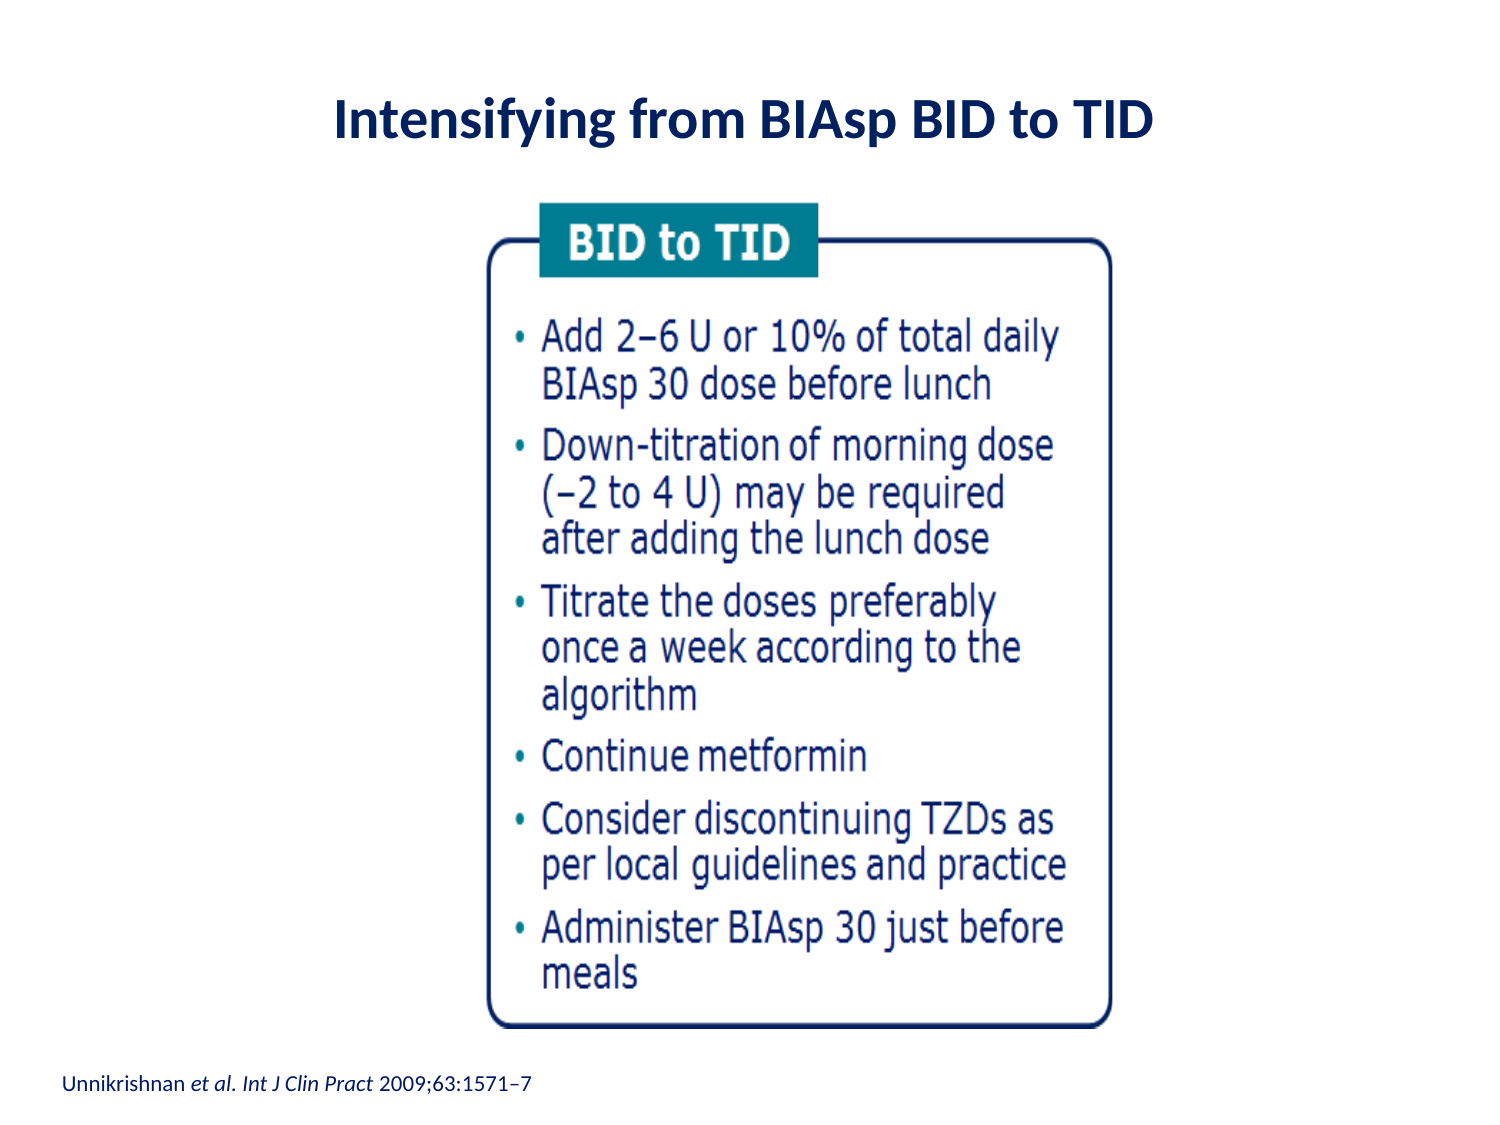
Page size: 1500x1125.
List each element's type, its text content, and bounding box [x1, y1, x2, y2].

text_box Unnikrishnan et al. Int J Clin Pract 2009;63:1571–7 [50, 1063, 1176, 1102]
picture [474, 191, 1113, 1029]
title Intensifying from BIAsp BID to TID [62, 37, 1427, 194]
